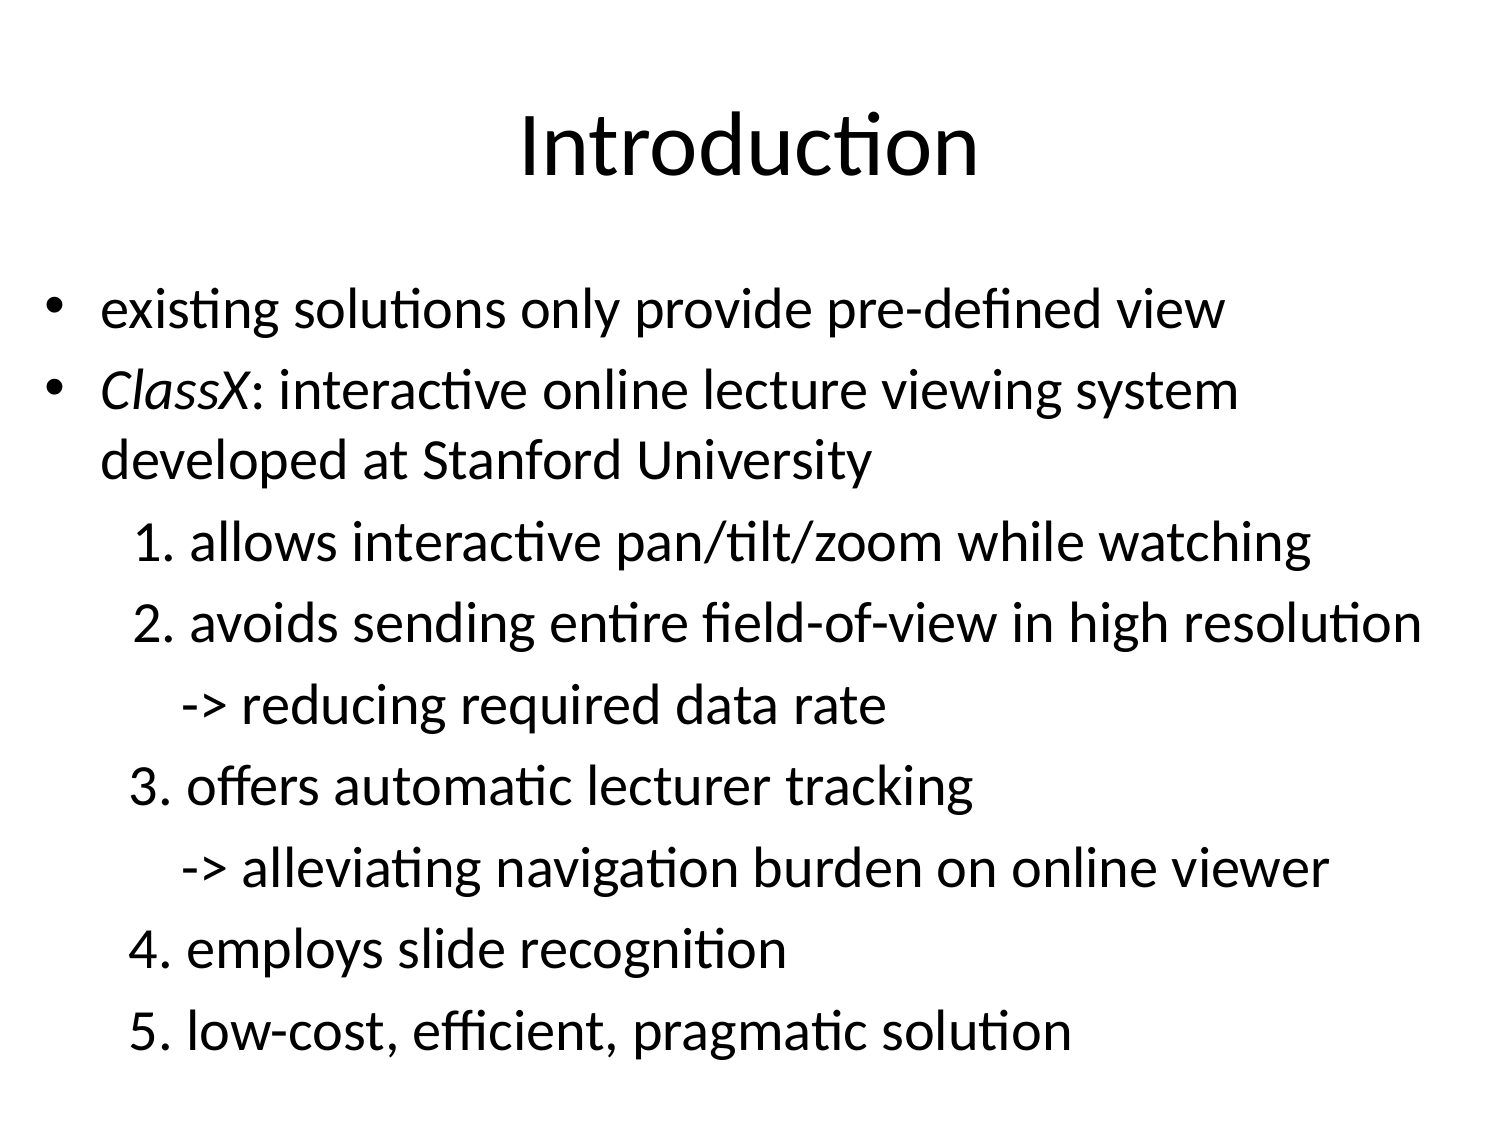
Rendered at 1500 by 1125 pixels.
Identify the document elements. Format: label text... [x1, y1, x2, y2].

list existing solutions only provide pre-defined view ClassX: interactive online lecture viewing system developed at Stanford University allows interactive pan/tilt/zoom while watching avoids sending entire field-of-view in high resolution -> reducing required data rate 3. offers automatic lecturer tracking -> alleviating navigation burden on online viewer 4. employs slide recognition 5. low-cost, efficient, pragmatic solution [29, 262, 1471, 1094]
title Introduction [75, 45, 1425, 233]
